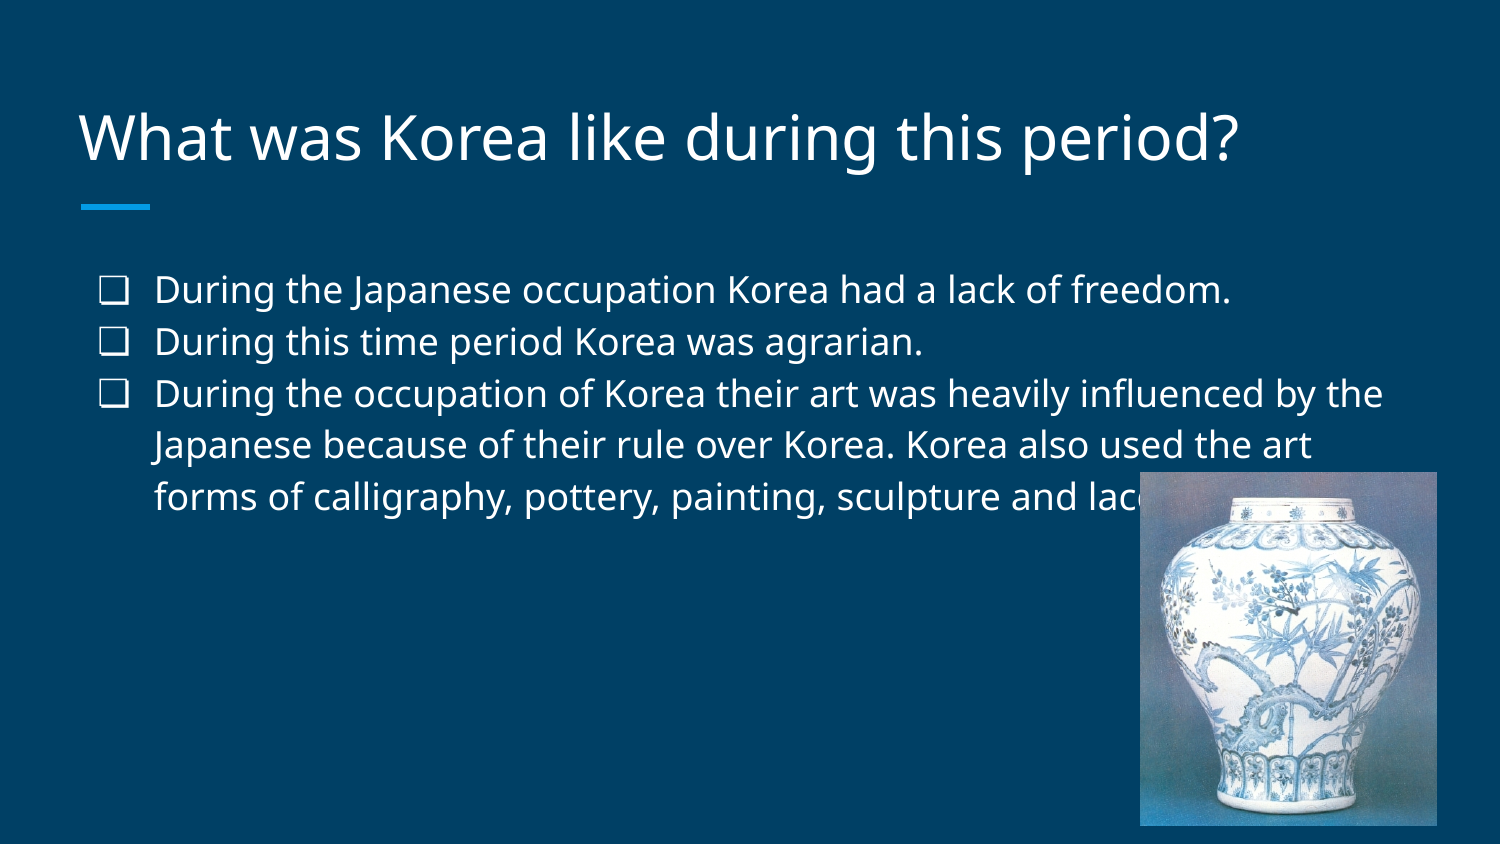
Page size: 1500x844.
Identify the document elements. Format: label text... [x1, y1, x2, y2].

picture [1140, 472, 1437, 826]
title What was Korea like during this period? [63, 75, 1437, 188]
list During the Japanese occupation Korea had a lack of freedom. During this time period Korea was agrarian. During the occupation of Korea their art was heavily influenced by the Japanese because of their rule over Korea. Korea also used the art forms of calligraphy, pottery, painting, sculpture and lacquerware. [63, 244, 1437, 529]
